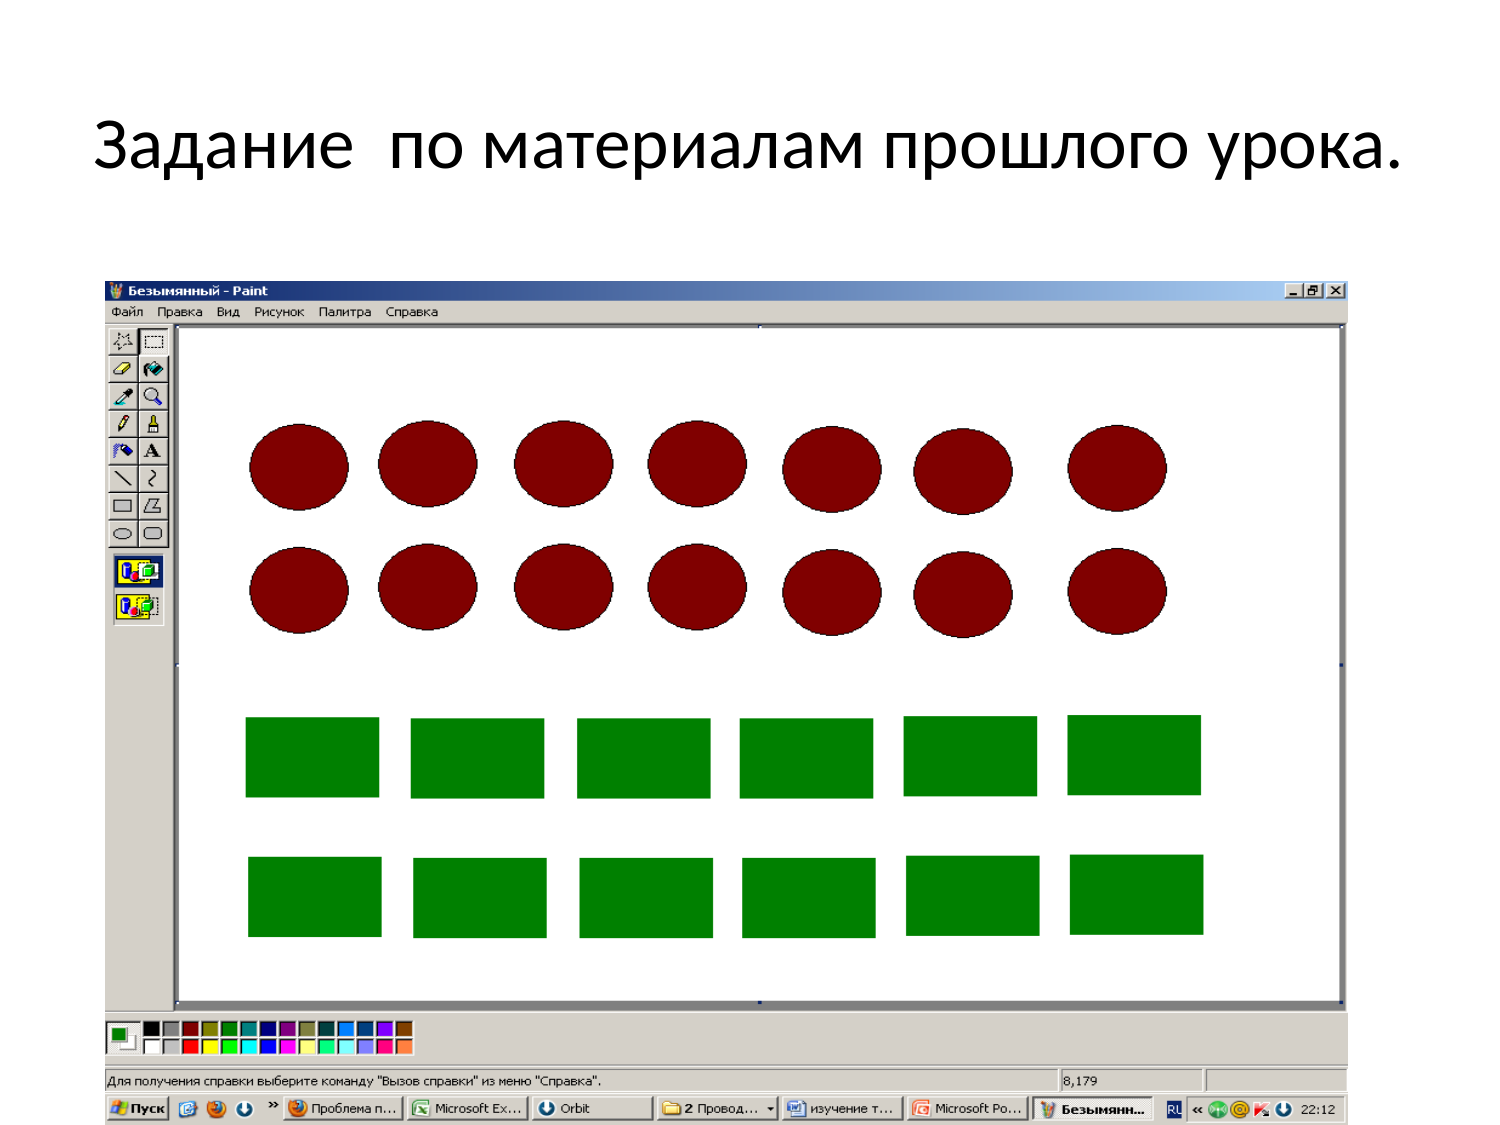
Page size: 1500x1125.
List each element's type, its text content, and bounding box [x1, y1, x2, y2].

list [105, 280, 1348, 1125]
title Задание по материалам прошлого урока. [75, 45, 1425, 233]
